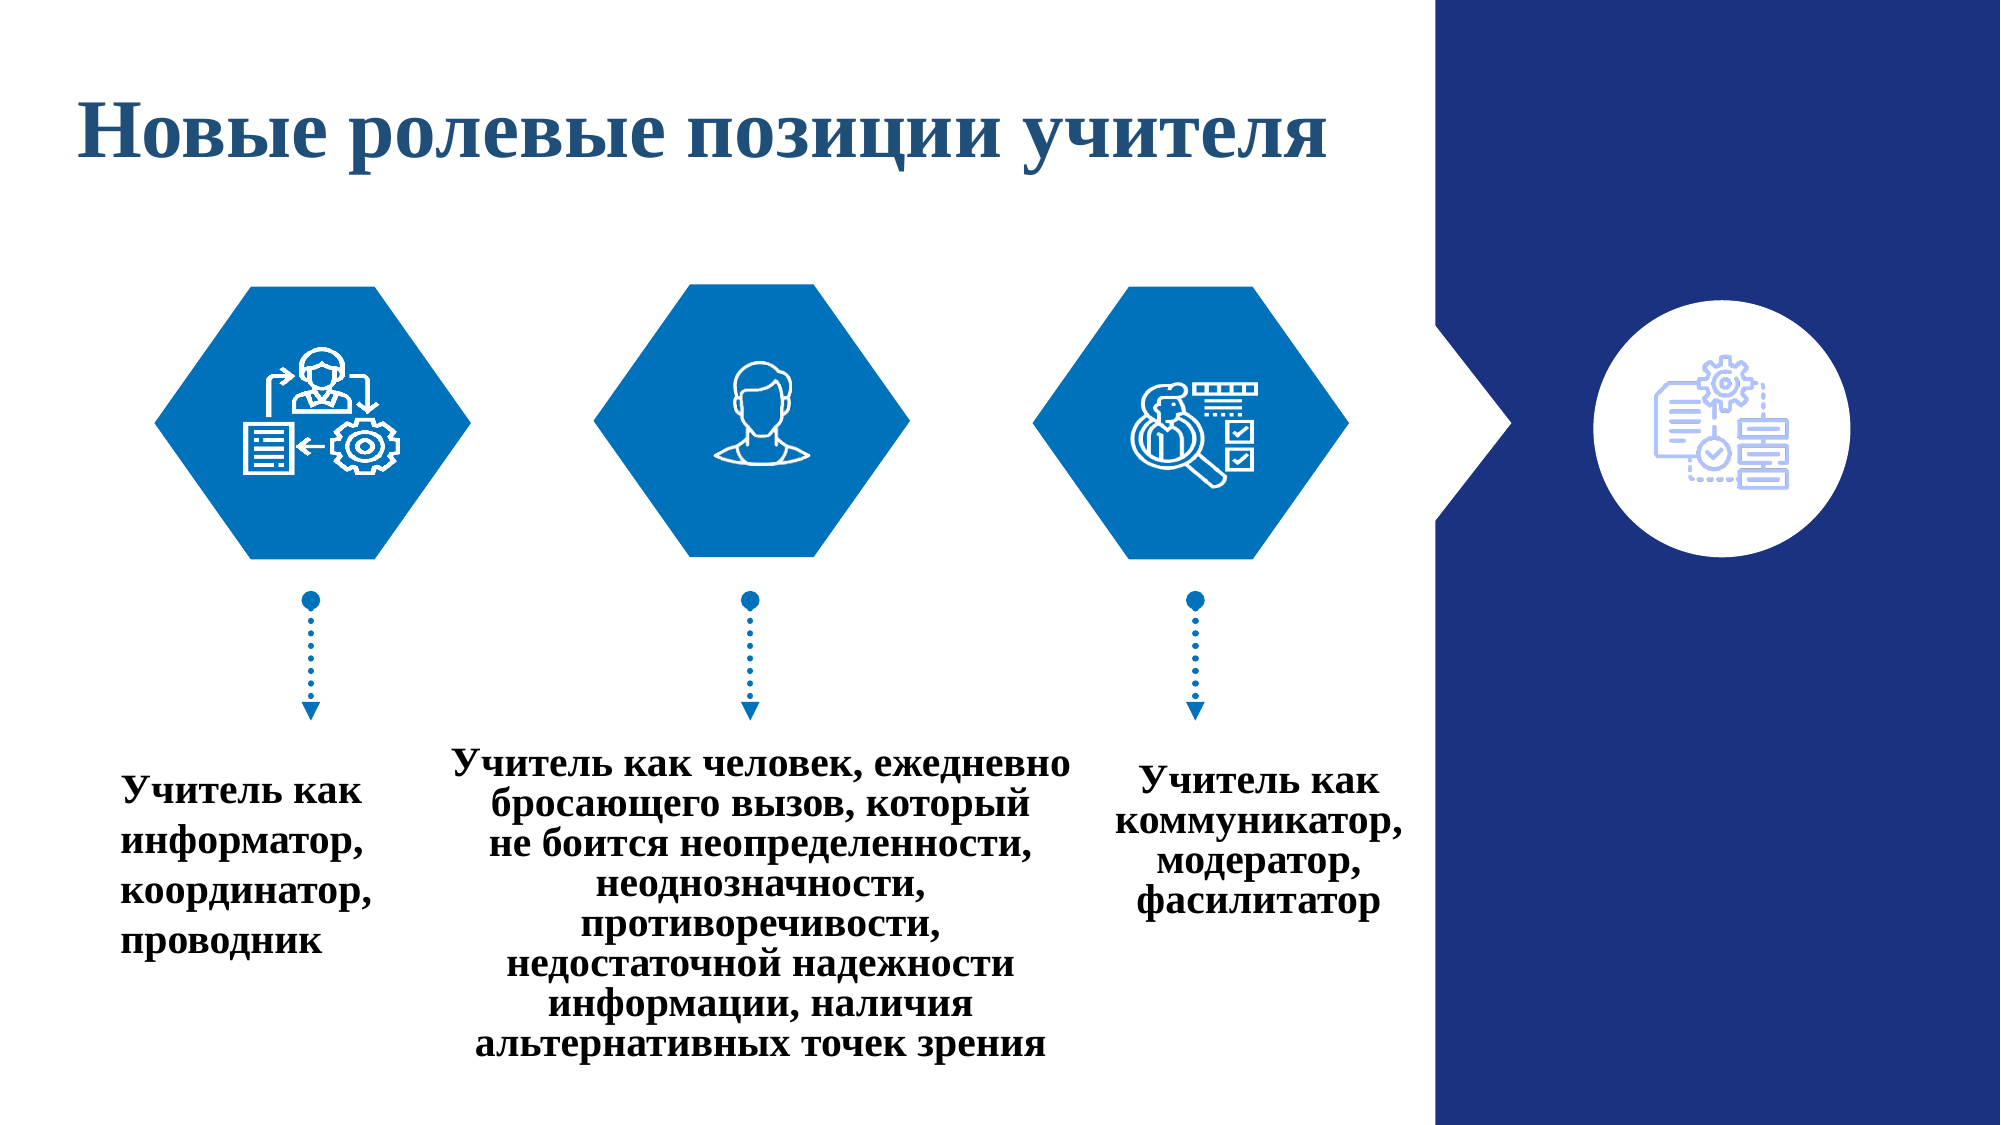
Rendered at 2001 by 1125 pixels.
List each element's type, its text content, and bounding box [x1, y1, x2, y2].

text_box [1082, 314, 1316, 540]
text_box [1432, 319, 1513, 527]
picture [1654, 354, 1789, 490]
text_box [1592, 299, 1852, 559]
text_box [105, 284, 1425, 1076]
title Новые ролевые позиции учителя [62, 37, 1395, 224]
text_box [655, 306, 866, 543]
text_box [203, 308, 438, 530]
text_box [1434, 0, 2000, 1125]
